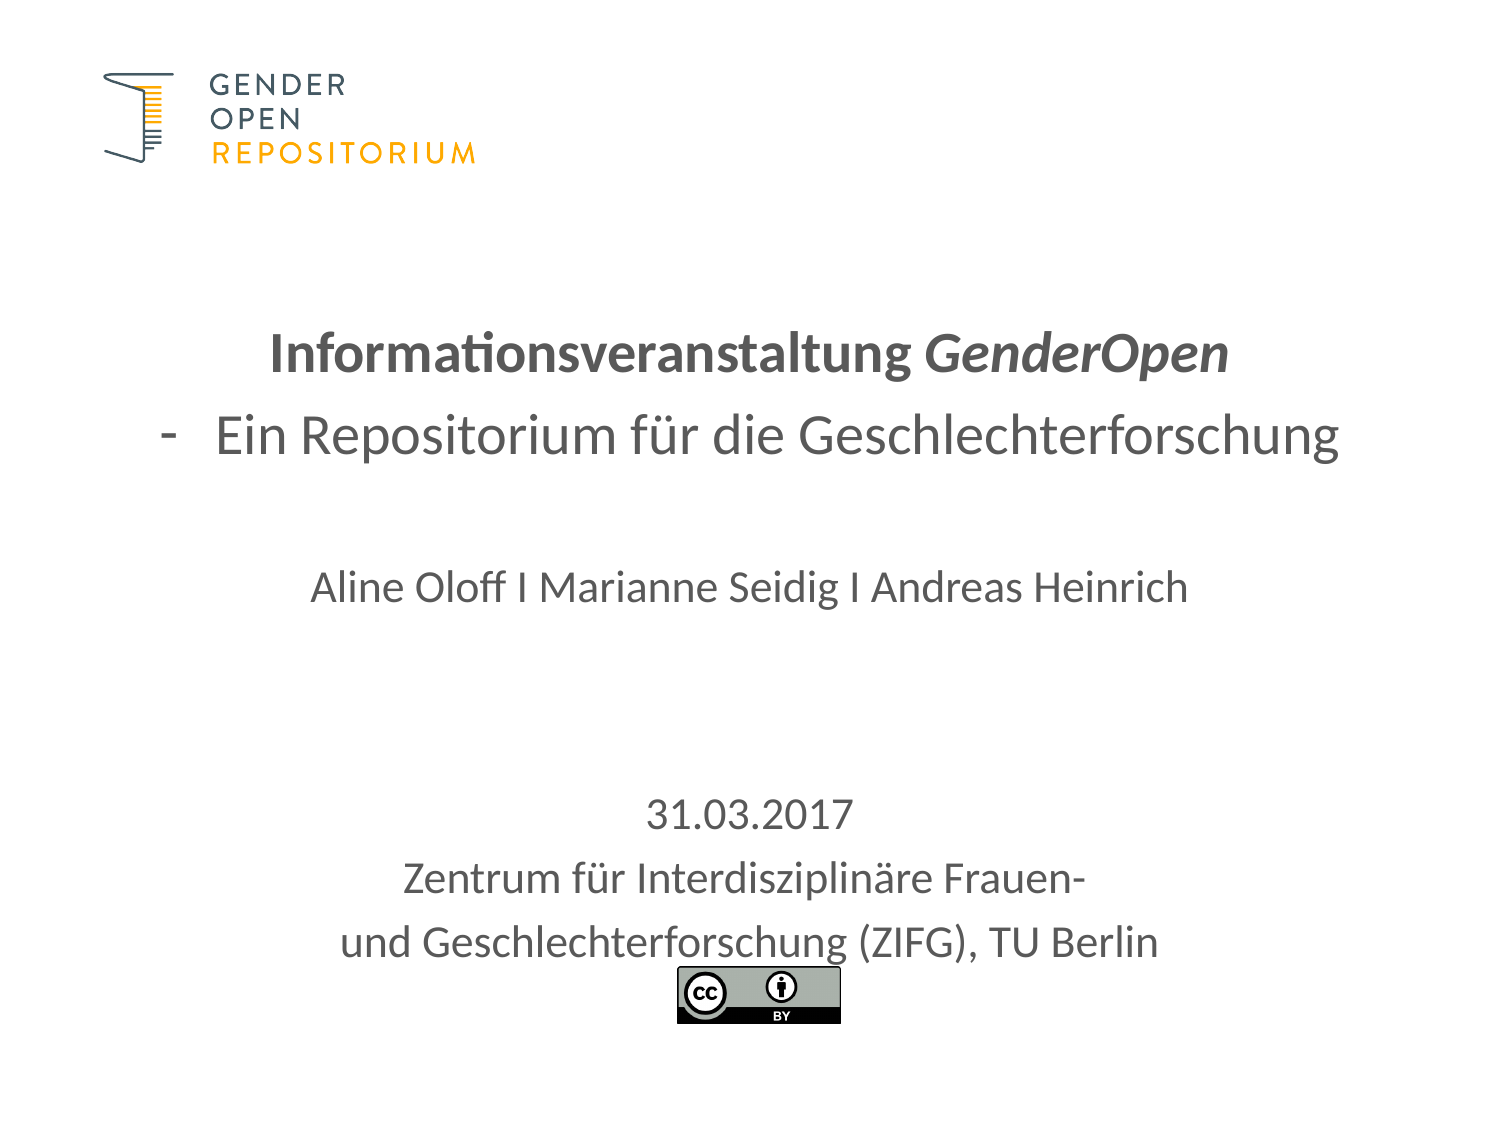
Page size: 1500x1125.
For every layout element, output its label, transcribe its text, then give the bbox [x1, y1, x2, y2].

picture [101, 70, 478, 166]
picture [677, 966, 841, 1024]
list Informationsveranstaltung GenderOpen Ein Repositorium für die Geschlechterforschung Aline Oloff I Marianne Seidig I Andreas Heinrich 31.03.2017 Zentrum für Interdisziplinäre Frauen- und Geschlechterforschung (ZIFG), TU Berlin [75, 307, 1425, 983]
